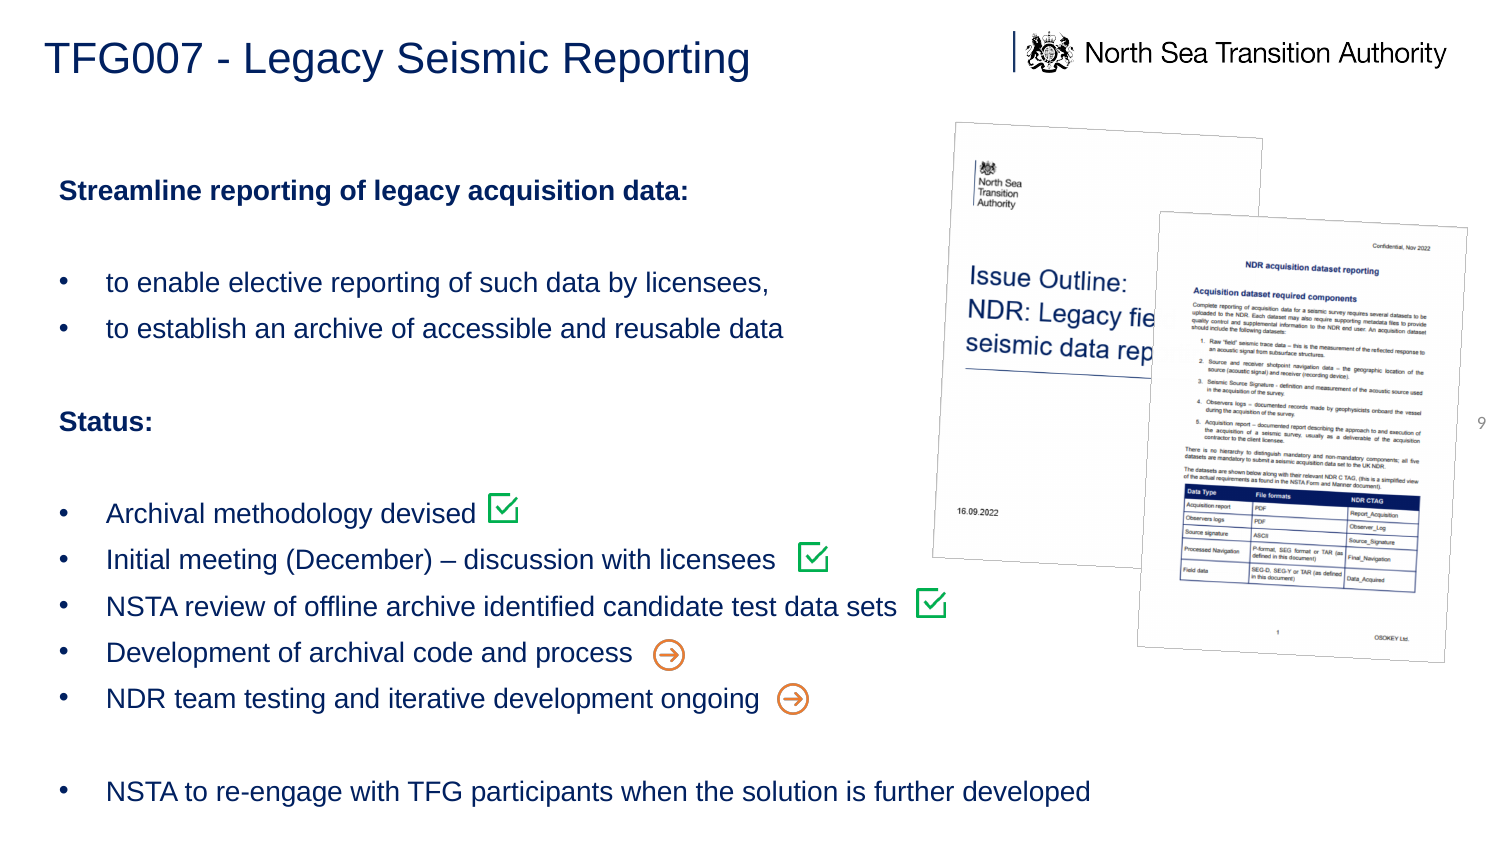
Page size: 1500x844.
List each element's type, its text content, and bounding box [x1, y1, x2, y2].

picture [773, 679, 813, 719]
picture [943, 123, 1467, 655]
picture [916, 588, 946, 618]
title TFG007 - Legacy Seismic Reporting… [43, 32, 1039, 94]
picture [798, 542, 828, 572]
picture [1013, 31, 1447, 73]
picture [649, 635, 689, 675]
picture [488, 493, 518, 523]
text_box Streamline reporting of legacy acquisition data: to enable elective reporting of such data by licensees, to establish an archive of accessible and reusable data Status: Archival methodology devised Initial meeting (December) – discussion with licensees NSTA review of offline archive identified candidate test data sets Development of archival code and process NDR team testing and iterative development ongoing NSTA to re-engage with TFG participants when the solution is further developed [43, 164, 1457, 815]
